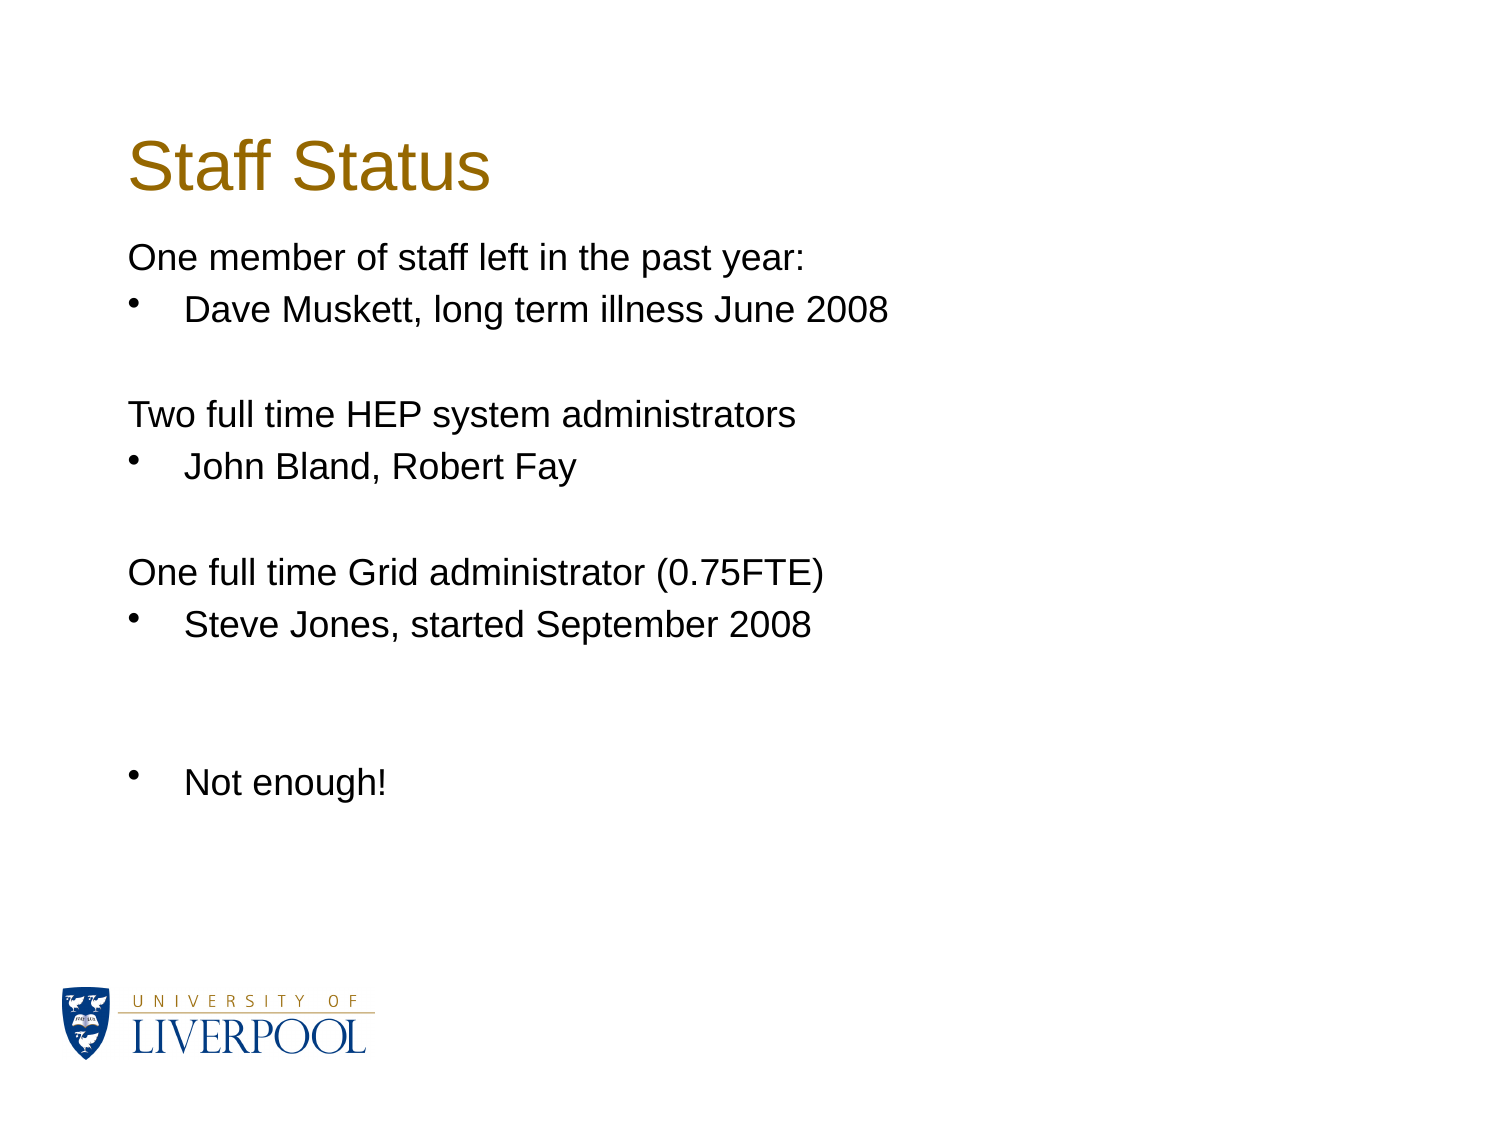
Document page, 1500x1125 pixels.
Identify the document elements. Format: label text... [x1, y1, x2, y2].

picture [62, 987, 376, 1060]
list One member of staff left in the past year: Dave Muskett, long term illness June 2008 Two full time HEP system administrators John Bland, Robert Fay One full time Grid administrator (0.75FTE) Steve Jones, started September 2008 Not enough! [112, 224, 1388, 1038]
title Staff Status [112, 62, 1388, 213]
